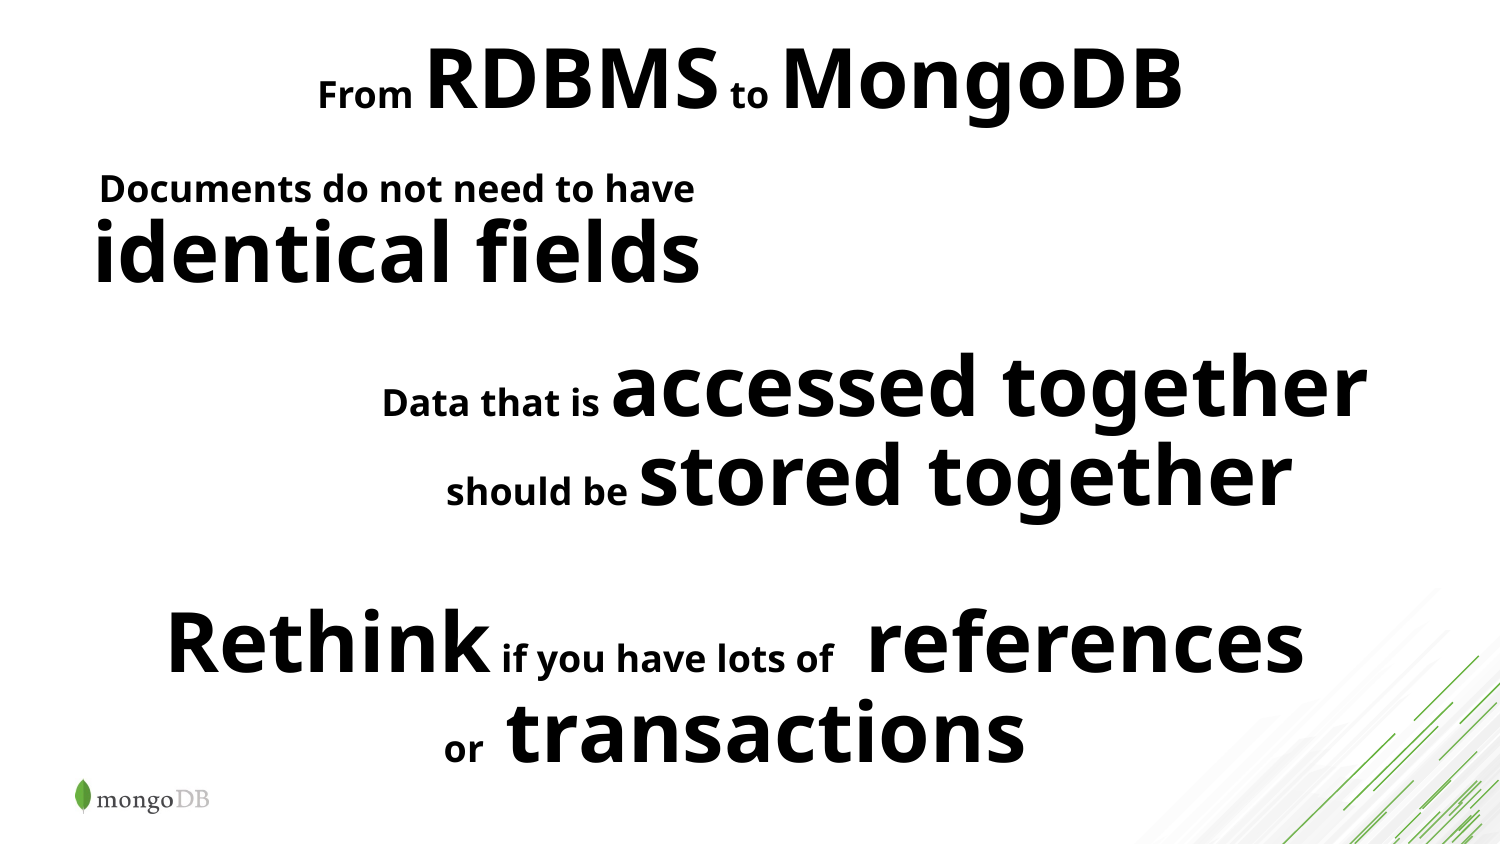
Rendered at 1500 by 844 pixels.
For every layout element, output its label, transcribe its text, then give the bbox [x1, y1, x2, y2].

text_box From RDBMS to MongoDB [1, 36, 1500, 205]
text_box Documents do not need to have identical fields [57, 170, 737, 411]
text_box Rethink if you have lots of references or transactions [150, 600, 1321, 766]
text_box Data that is accessed together should be stored together [302, 344, 1449, 482]
picture [75, 778, 209, 814]
picture [1046, 588, 1500, 844]
